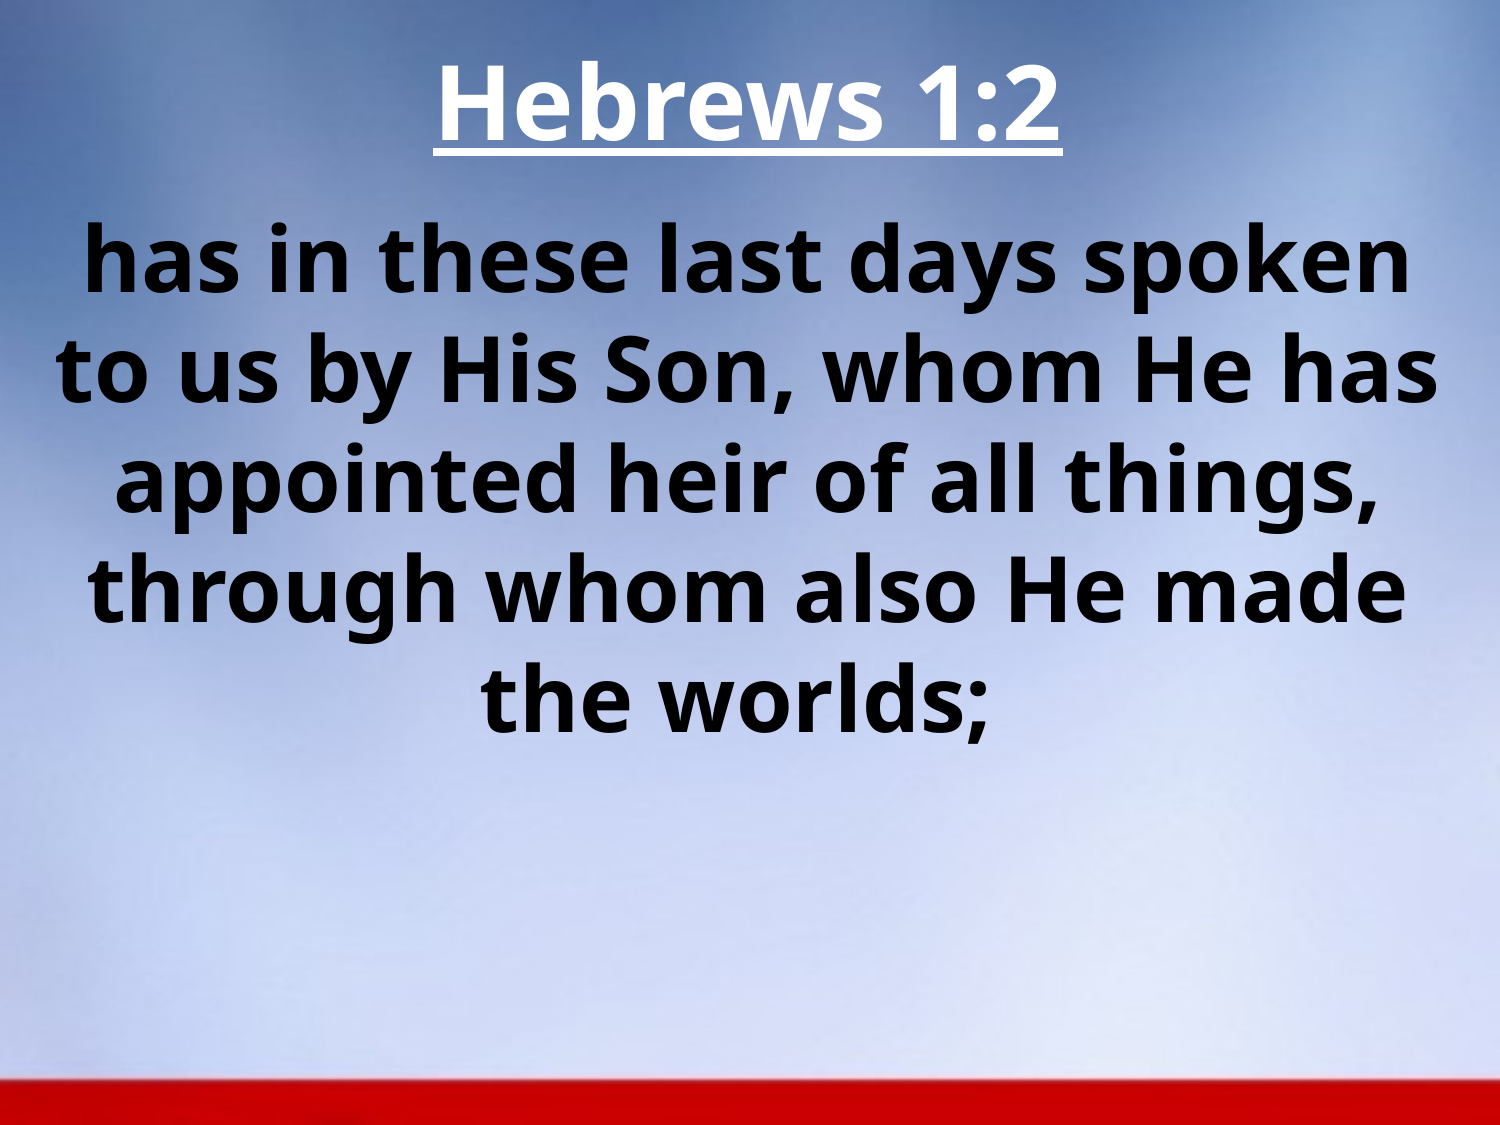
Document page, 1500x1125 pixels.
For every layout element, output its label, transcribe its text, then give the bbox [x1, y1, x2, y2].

text_box Hebrews 1:2 has in these last days spoken to us by His Son, whom He has appointed heir of all things, through whom also He made the worlds; [21, 28, 1475, 758]
picture [0, 0, 1500, 1125]
